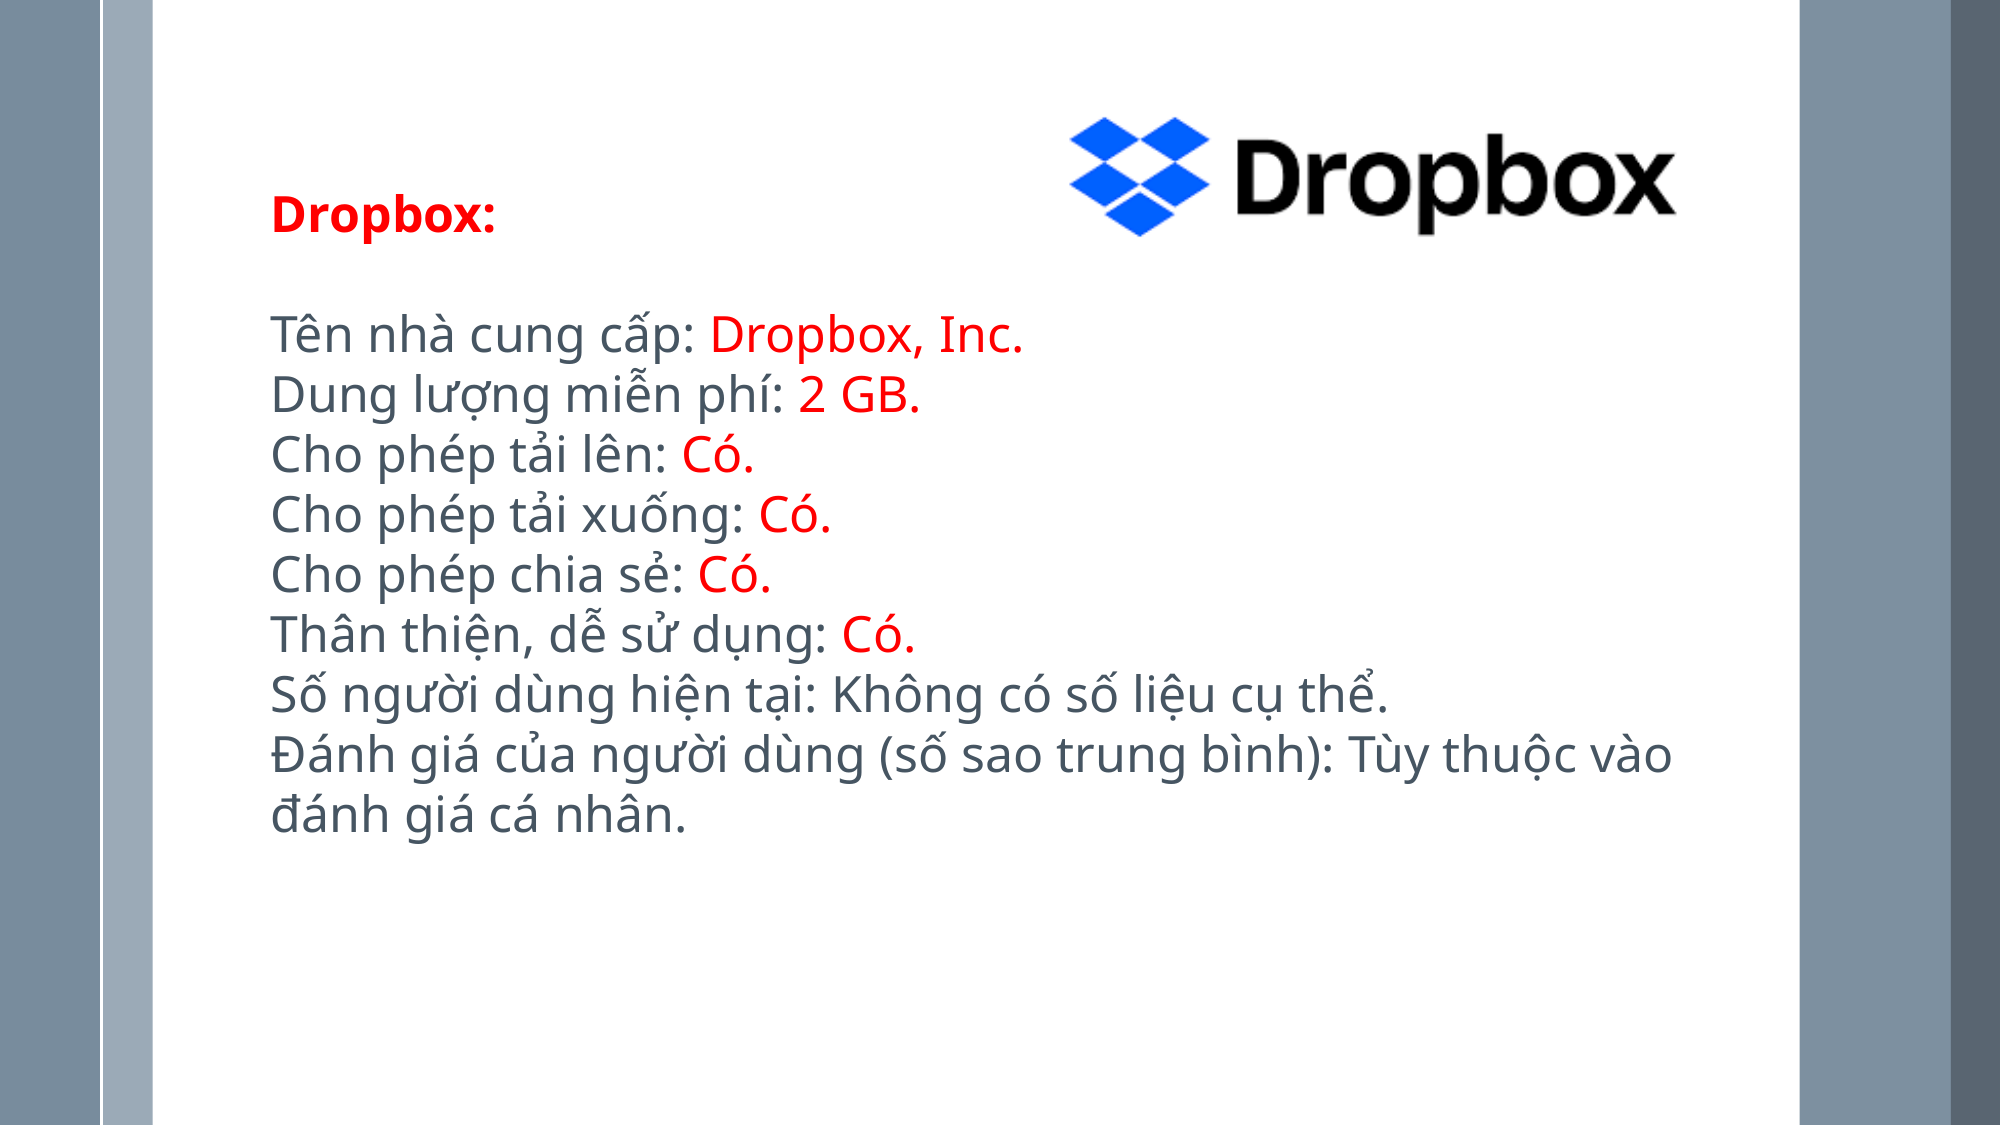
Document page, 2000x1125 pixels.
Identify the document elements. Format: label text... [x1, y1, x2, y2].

picture [1066, 5, 1681, 350]
text_box Dropbox: Tên nhà cung cấp: Dropbox, Inc. Dung lượng miễn phí: 2 GB. Cho phép tải lên: Có. Cho phép tải xuống: Có. Cho phép chia sẻ: Có. Thân thiện, dễ sử dụng: Có. Số người dùng hiện tại: Không có số liệu cụ thể. Đánh giá của người dùng (số sao trung bình): Tùy thuộc vào đánh giá cá nhân. [255, 174, 1744, 850]
